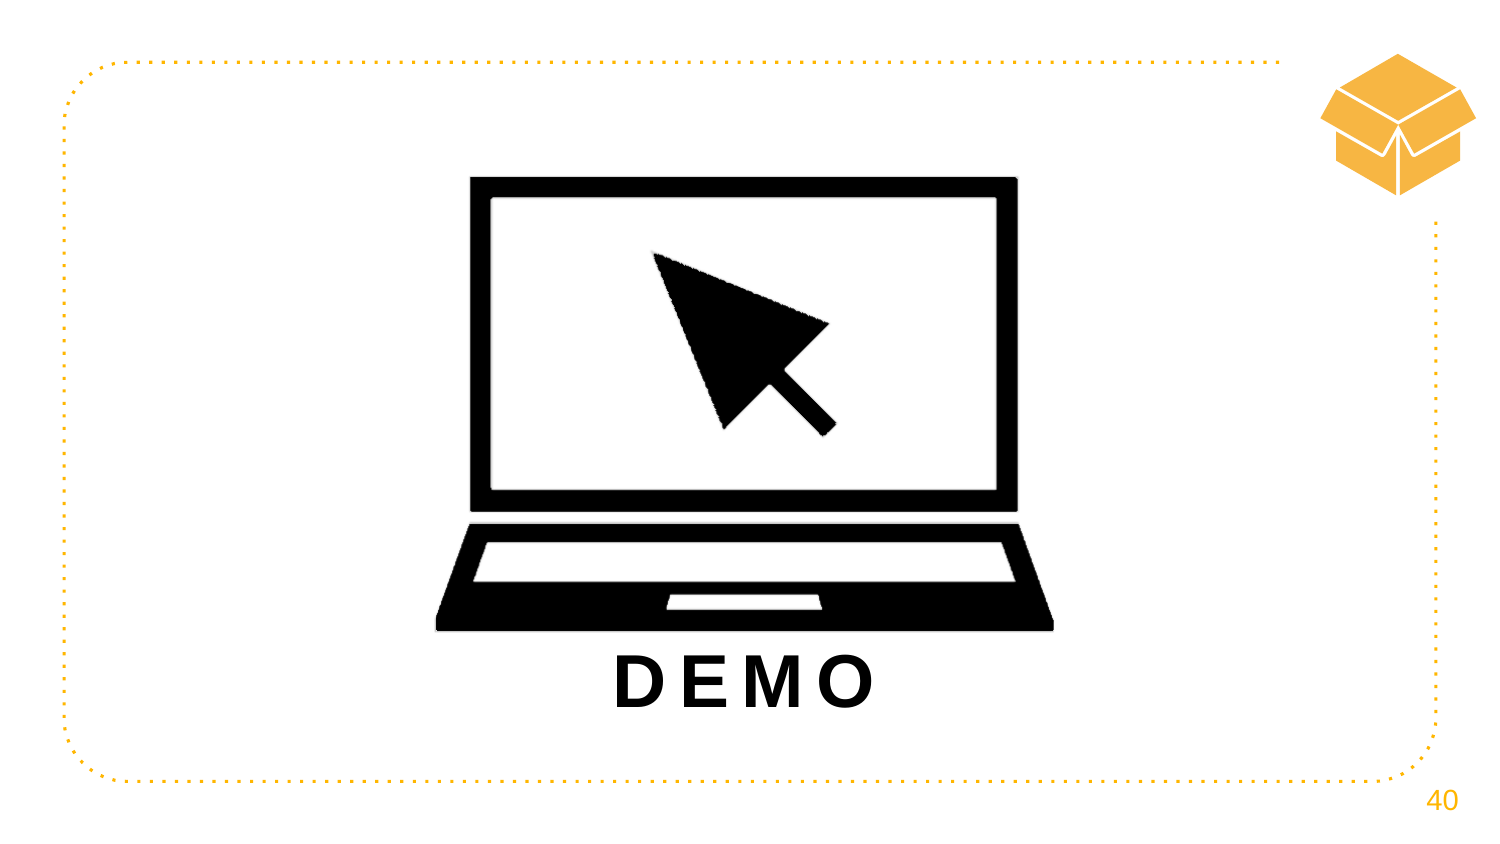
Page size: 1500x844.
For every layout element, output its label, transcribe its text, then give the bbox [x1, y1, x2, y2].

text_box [1320, 53, 1477, 196]
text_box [433, 175, 1055, 731]
slide_number 40 [1411, 753, 1500, 844]
